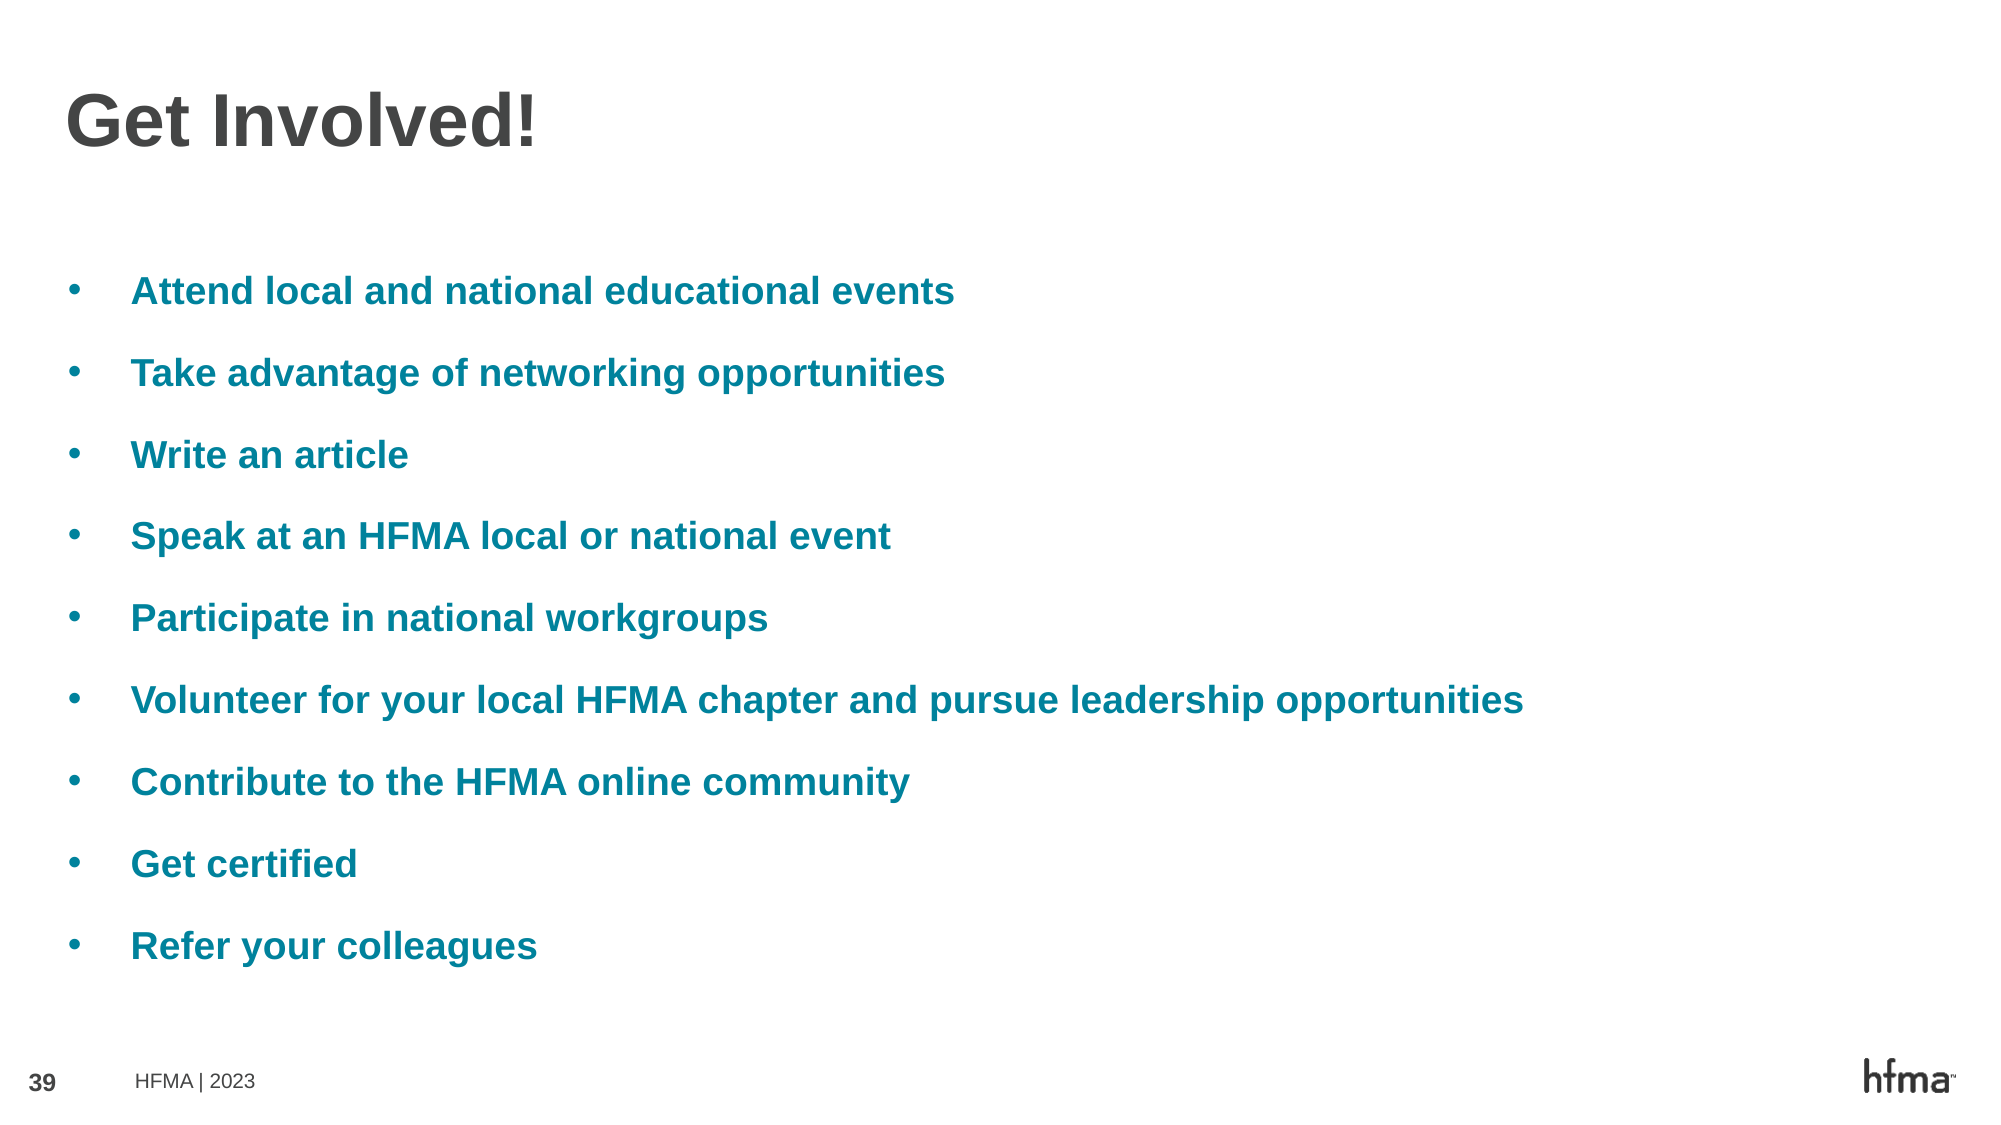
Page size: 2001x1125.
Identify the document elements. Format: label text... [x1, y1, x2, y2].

title Get Involved! [50, 63, 1932, 200]
picture [1857, 1050, 1962, 1101]
subtitle Attend local and national educational events Take advantage of networking opportunities Write an article Speak at an HFMA local or national event Participate in national workgroups Volunteer for your local HFMA chapter and pursue leadership opportunities Contribute to the HFMA online community Get certified Refer your colleagues [52, 258, 1932, 983]
